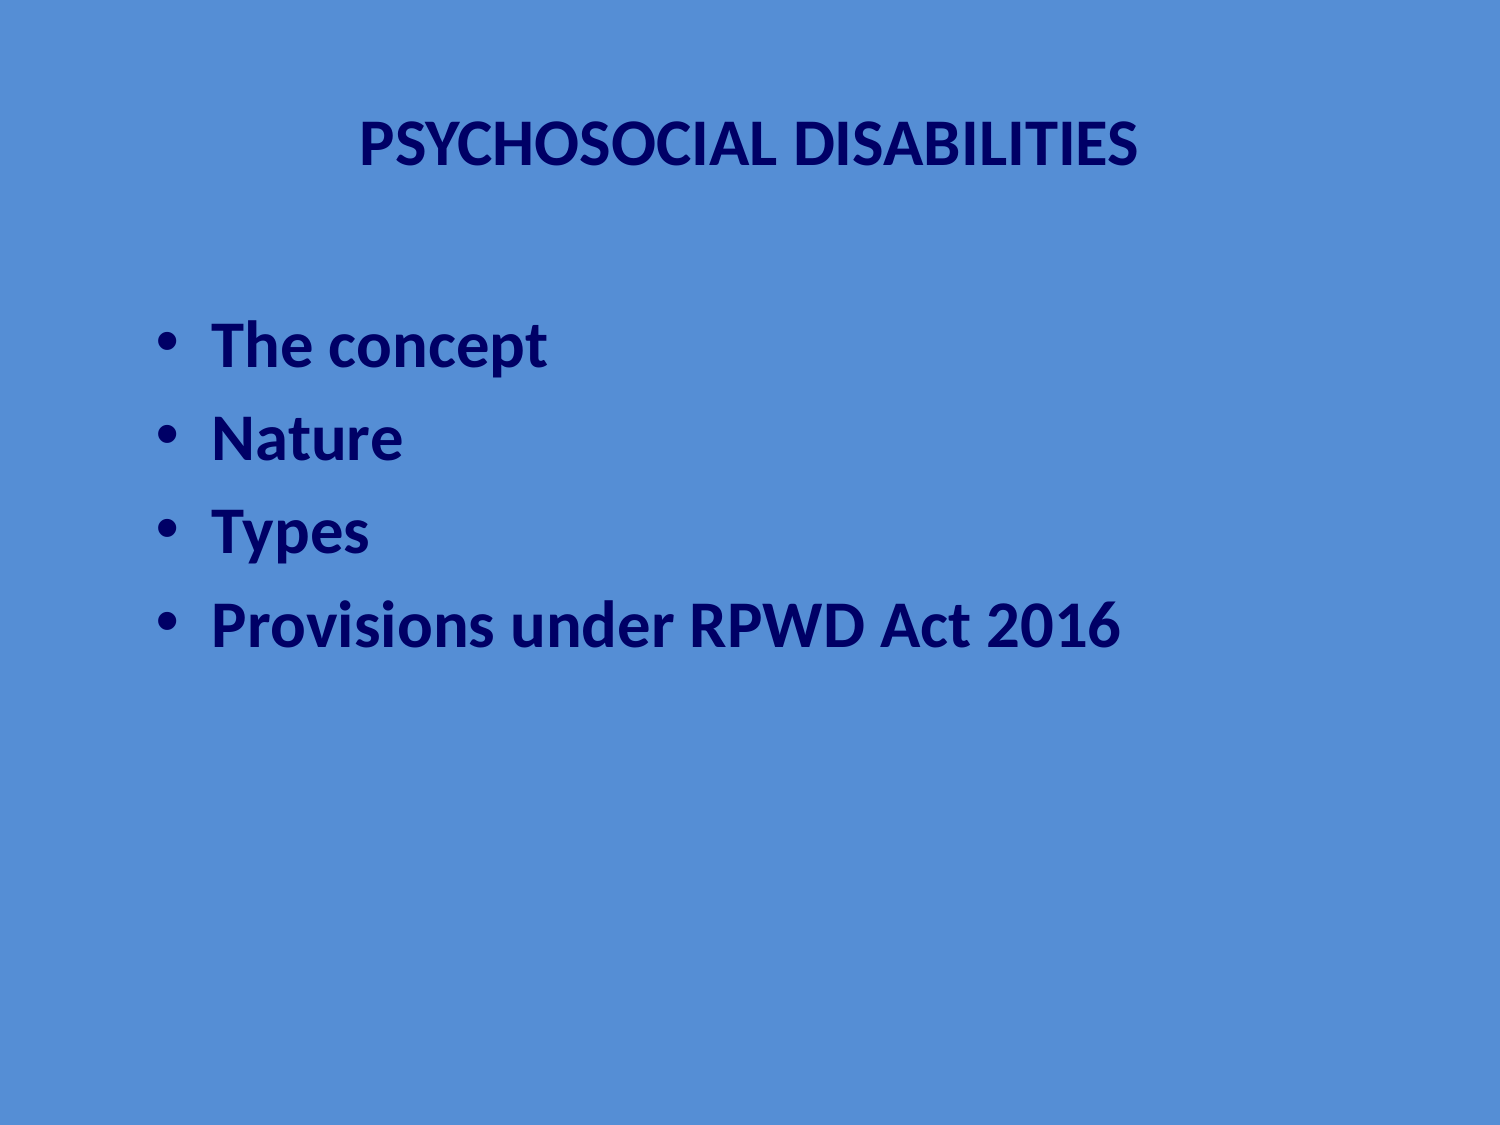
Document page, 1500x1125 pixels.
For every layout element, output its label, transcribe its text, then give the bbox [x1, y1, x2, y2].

title PSYCHOSOCIAL DISABILITIES [75, 45, 1425, 233]
list The concept Nature Types Provisions under RPWD Act 2016 [140, 292, 1425, 1005]
